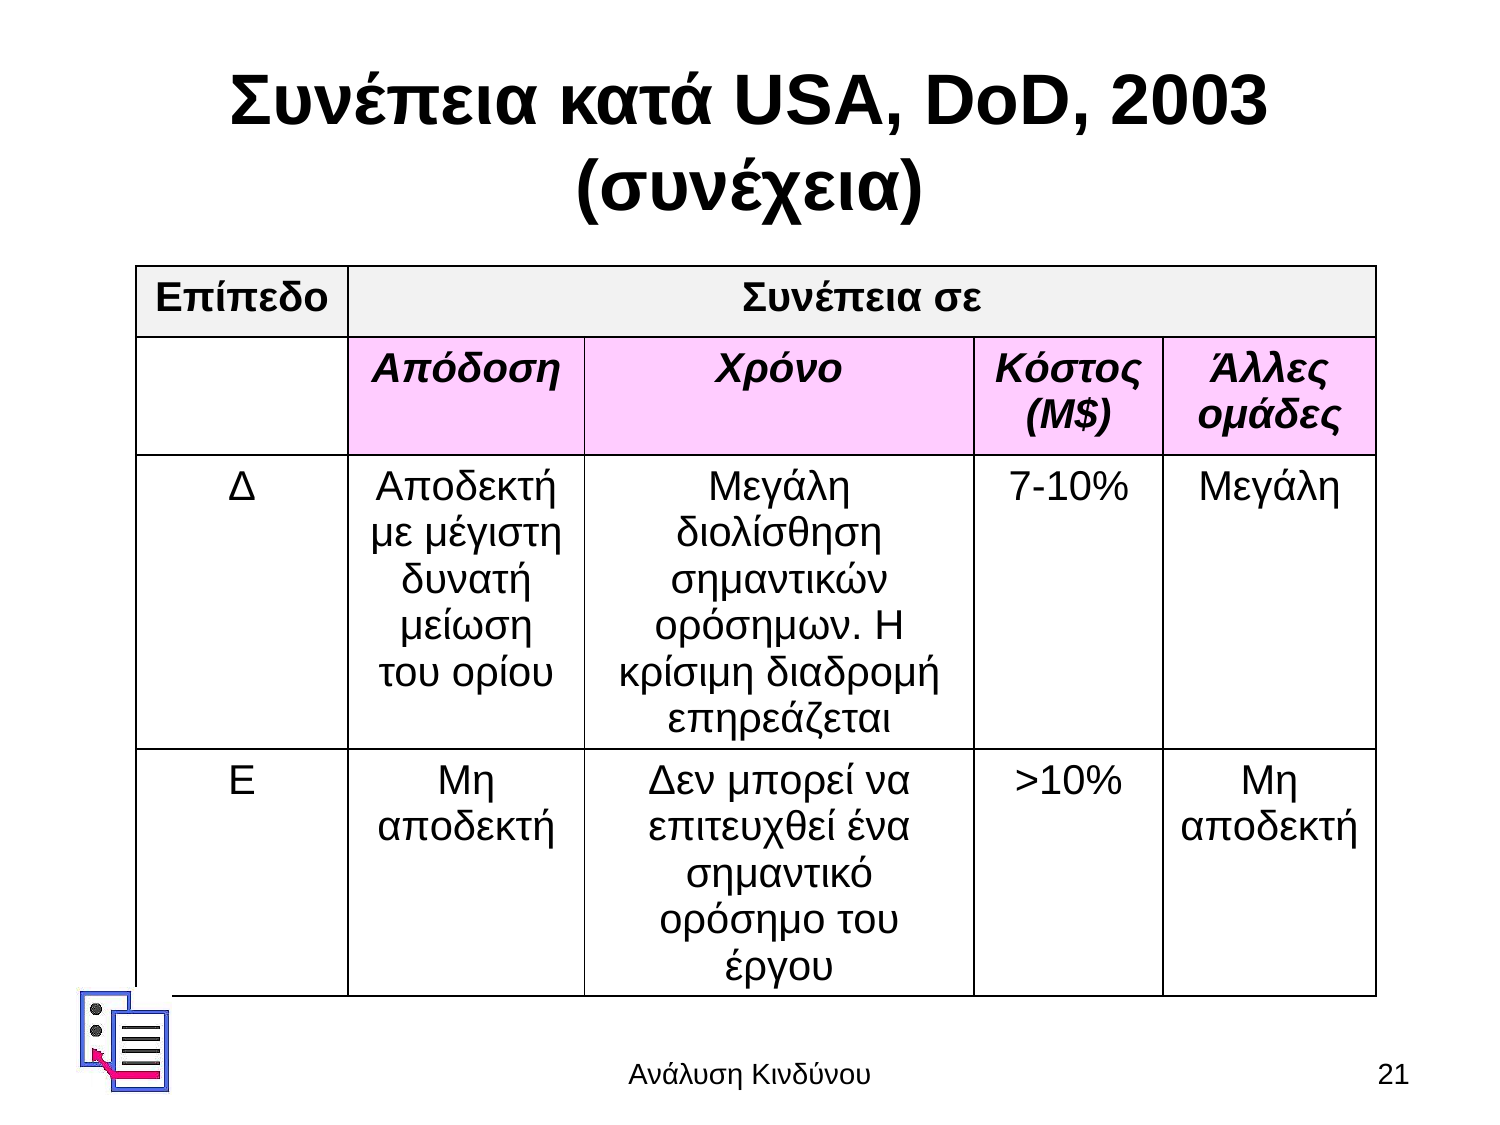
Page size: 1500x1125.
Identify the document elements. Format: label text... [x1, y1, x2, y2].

table_header Συνέπεια σε [349, 267, 1375, 336]
table_cell Μη αποδεκτή [1164, 750, 1375, 995]
table_cell Άλλες ομάδες [1164, 338, 1375, 454]
table_cell Δ [137, 456, 347, 748]
table_cell Αποδεκτή με μέγιστη δυνατή μείωση του ορίου [349, 456, 584, 748]
table_cell Απόδοση [349, 338, 584, 454]
table_cell 7-10% [975, 456, 1162, 748]
picture [76, 987, 172, 1095]
table_cell Κόστος (Μ$) [975, 338, 1162, 454]
slide_number 21 [1074, 1042, 1425, 1103]
table_cell [137, 338, 347, 454]
table_cell Δεν μπορεί να επιτευχθεί ένα σημαντικό ορόσημο του έργου [585, 750, 973, 995]
title Συνέπεια κατά USA, DoD, 2003 (συνέχεια) [75, 45, 1425, 233]
table_cell Μη αποδεκτή [349, 750, 584, 995]
footer Ανάλυση Κινδύνου [512, 1042, 988, 1103]
table_cell Ε [137, 750, 347, 995]
table_cell >10% [975, 750, 1162, 995]
table_cell Μεγάλη [1164, 456, 1375, 748]
table_cell Χρόνο [585, 338, 973, 454]
table_header Επίπεδο [137, 267, 347, 336]
table_cell Μεγάλη διολίσθηση σημαντικών ορόσημων. Η κρίσιμη διαδρομή επηρεάζεται [585, 456, 973, 748]
